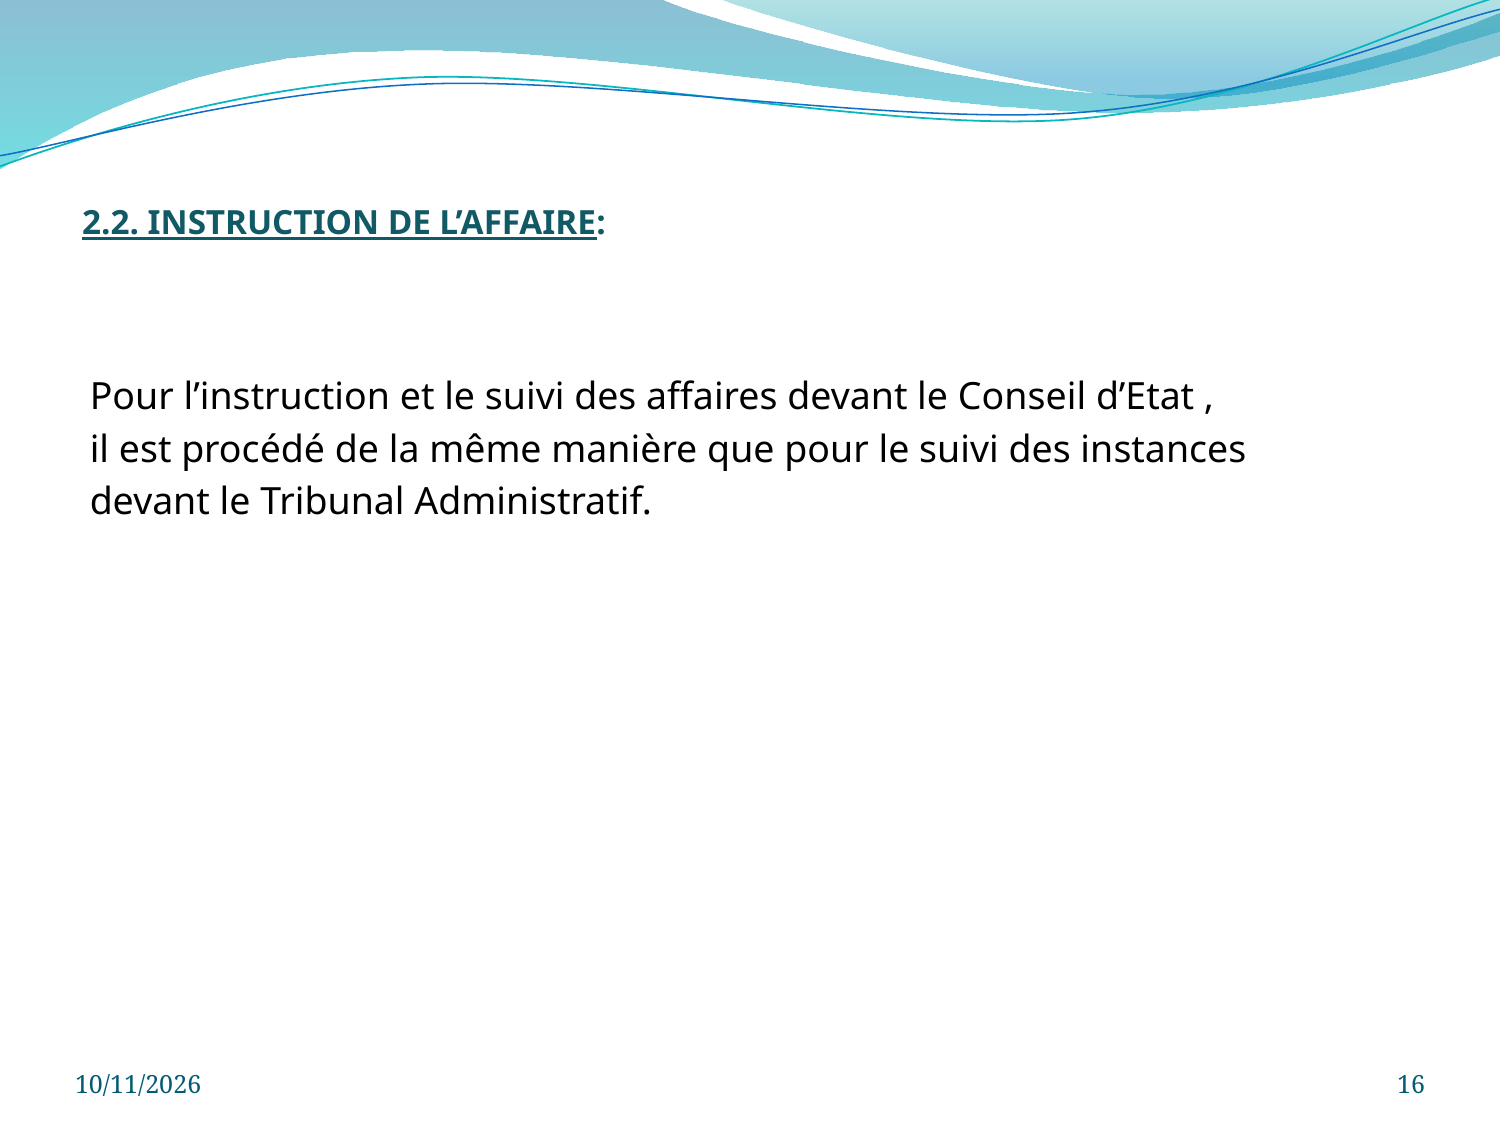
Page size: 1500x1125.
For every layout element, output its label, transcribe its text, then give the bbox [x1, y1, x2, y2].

slide_number 16 [1299, 1042, 1425, 1103]
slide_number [75, 1042, 425, 1103]
title 2.2. INSTRUCTION DE L’AFFAIRE: [82, 140, 1425, 281]
list Pour l’instruction et le suivi des affaires devant le Conseil d’Etat , il est procédé de la même manière que pour le suivi des instances devant le Tribunal Administratif. [75, 281, 1425, 1038]
